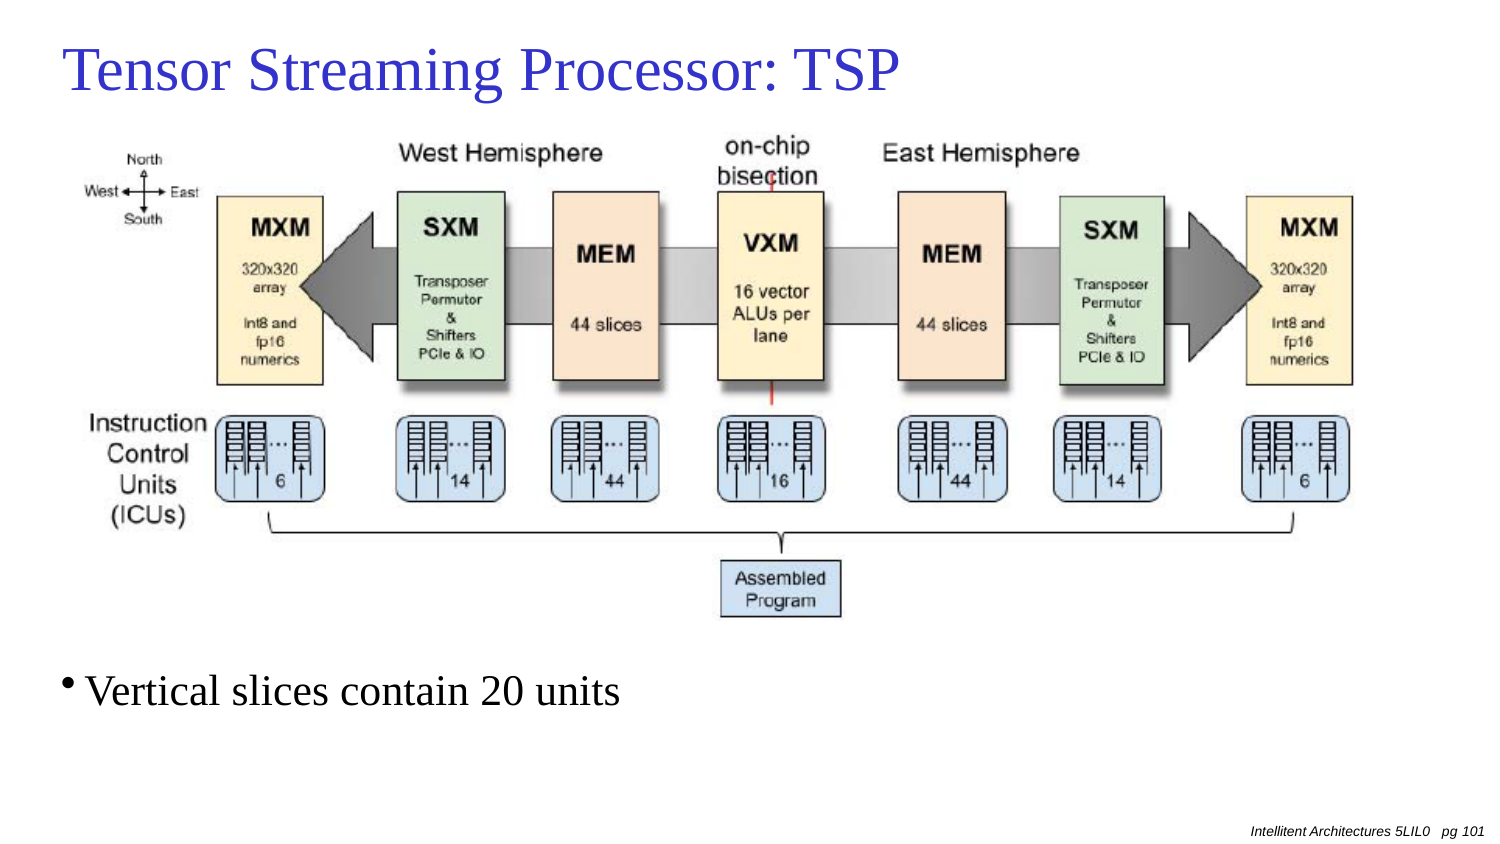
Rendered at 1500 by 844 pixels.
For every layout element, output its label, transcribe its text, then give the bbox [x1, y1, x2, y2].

list Vertical slices contain 20 units [45, 659, 738, 798]
title Tensor Streaming Processor: TSP [47, 27, 1451, 118]
picture [55, 126, 1369, 628]
